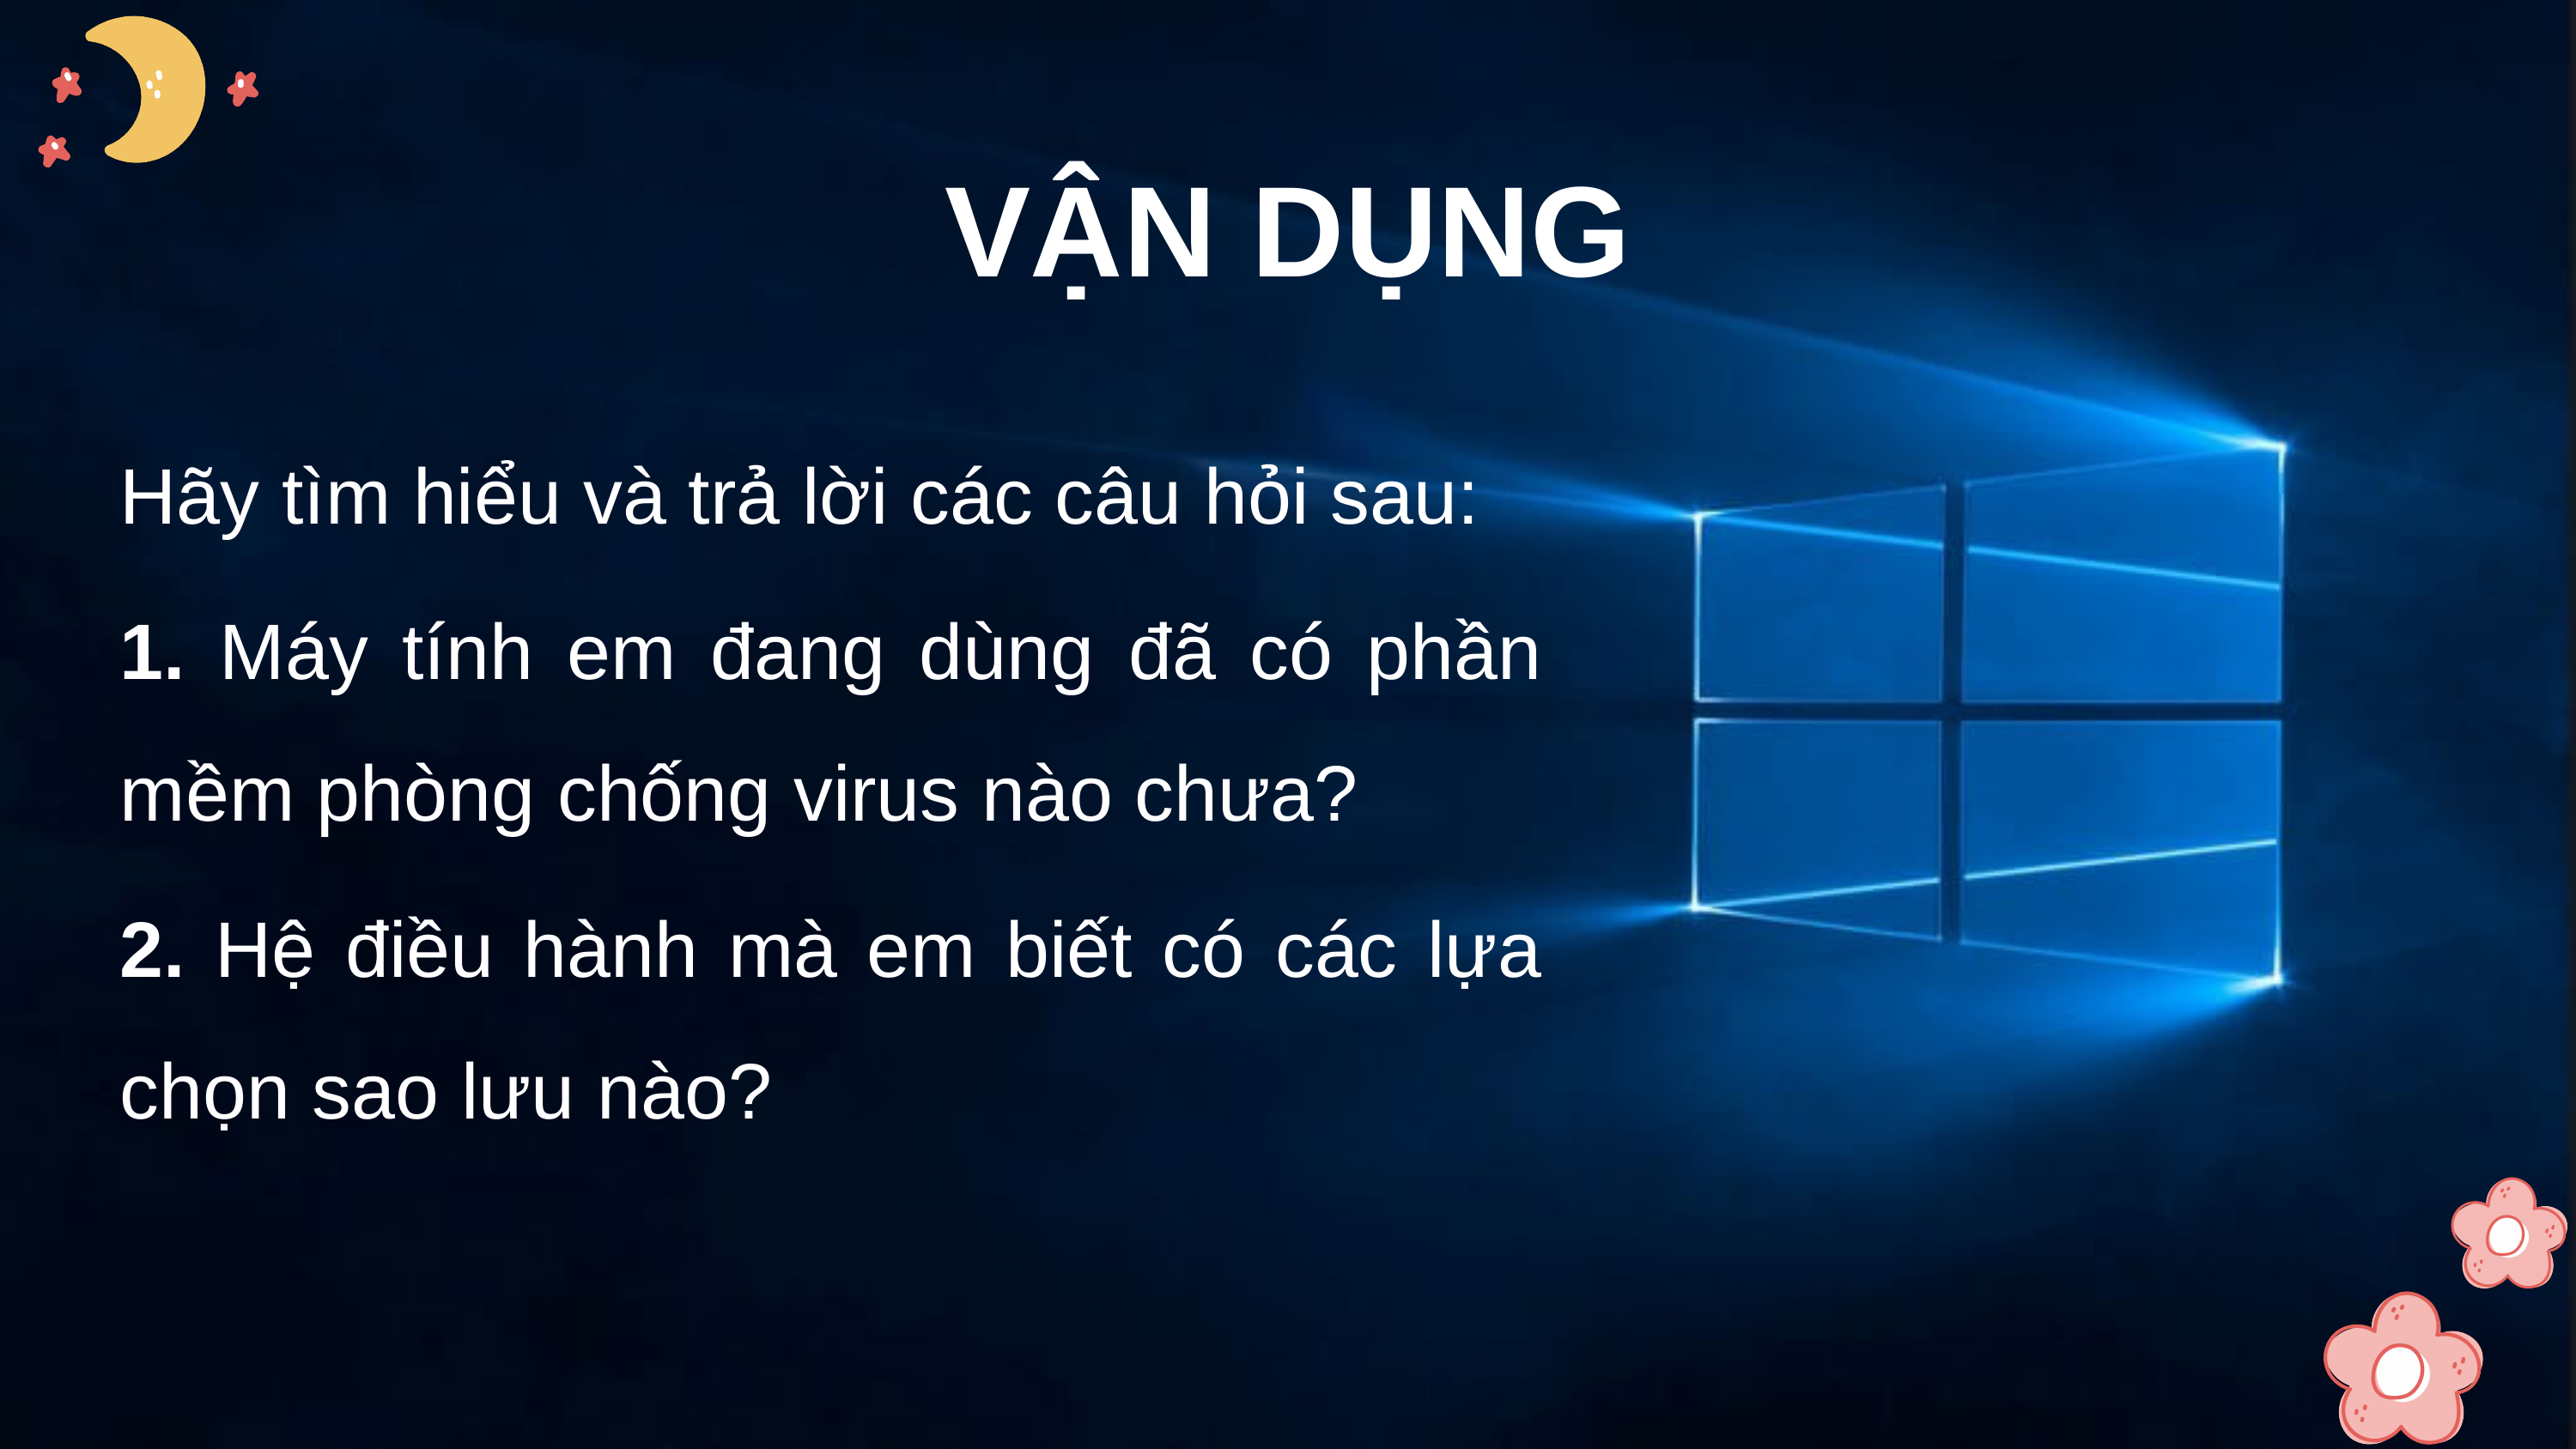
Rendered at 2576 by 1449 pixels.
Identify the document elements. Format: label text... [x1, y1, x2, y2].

picture [0, 0, 2576, 1449]
text_box Hãy tìm hiểu và trả lời các câu hỏi sau: 1. Máy tính em đang dùng đã có phần mềm phòng chống virus nào chưa? 2. Hệ điều hành mà em biết có các lựa chọn sao lưu nào? [107, 391, 1557, 1141]
text_box VẬN DỤNG [374, 130, 2202, 303]
